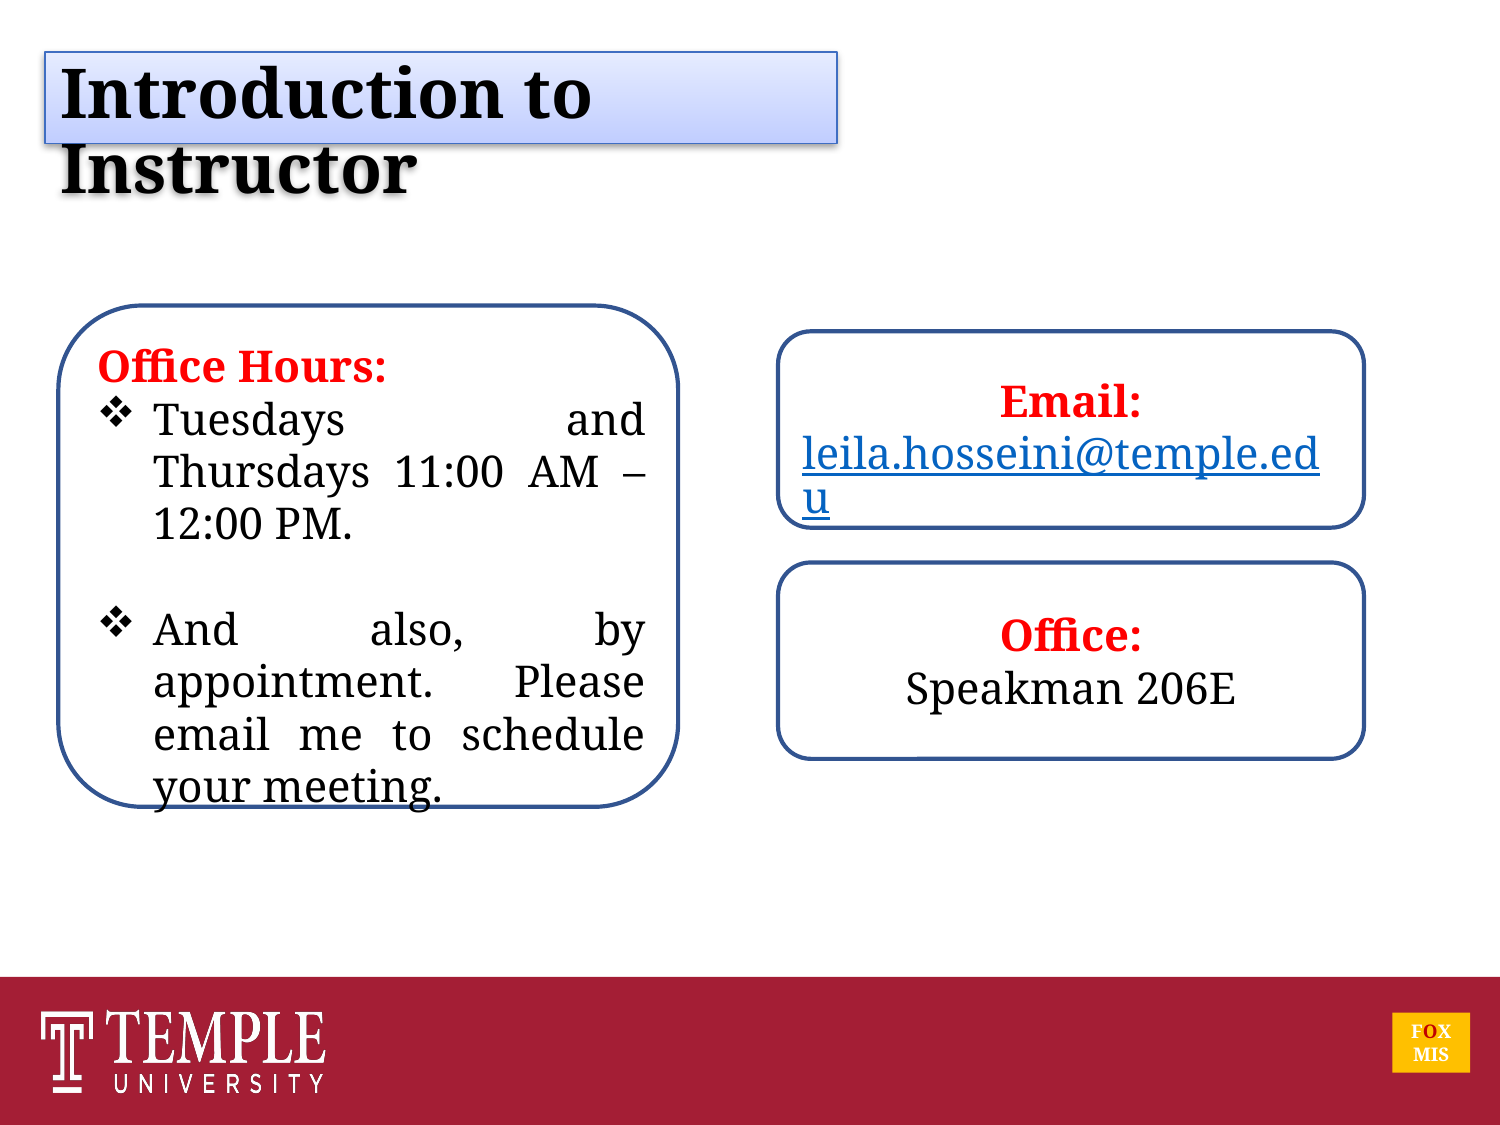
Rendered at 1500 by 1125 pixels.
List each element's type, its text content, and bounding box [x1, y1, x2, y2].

text_box [79, 303, 658, 331]
picture [40, 1008, 326, 1094]
text_box Introduction to Instructor [44, 51, 838, 144]
text_box Office: Speakman 206E [775, 560, 1367, 761]
text_box [661, 335, 681, 778]
text_box Office Hours: Tuesdays and Thursdays 11:00 AM – 12:00 PM. And also, by appointment. Please email me to schedule your meeting. [75, 331, 661, 872]
text_box Email: leila.hosseini@temple.edu [775, 329, 1367, 530]
text_box [56, 335, 75, 777]
text_box FOX MIS [1390, 1010, 1472, 1075]
